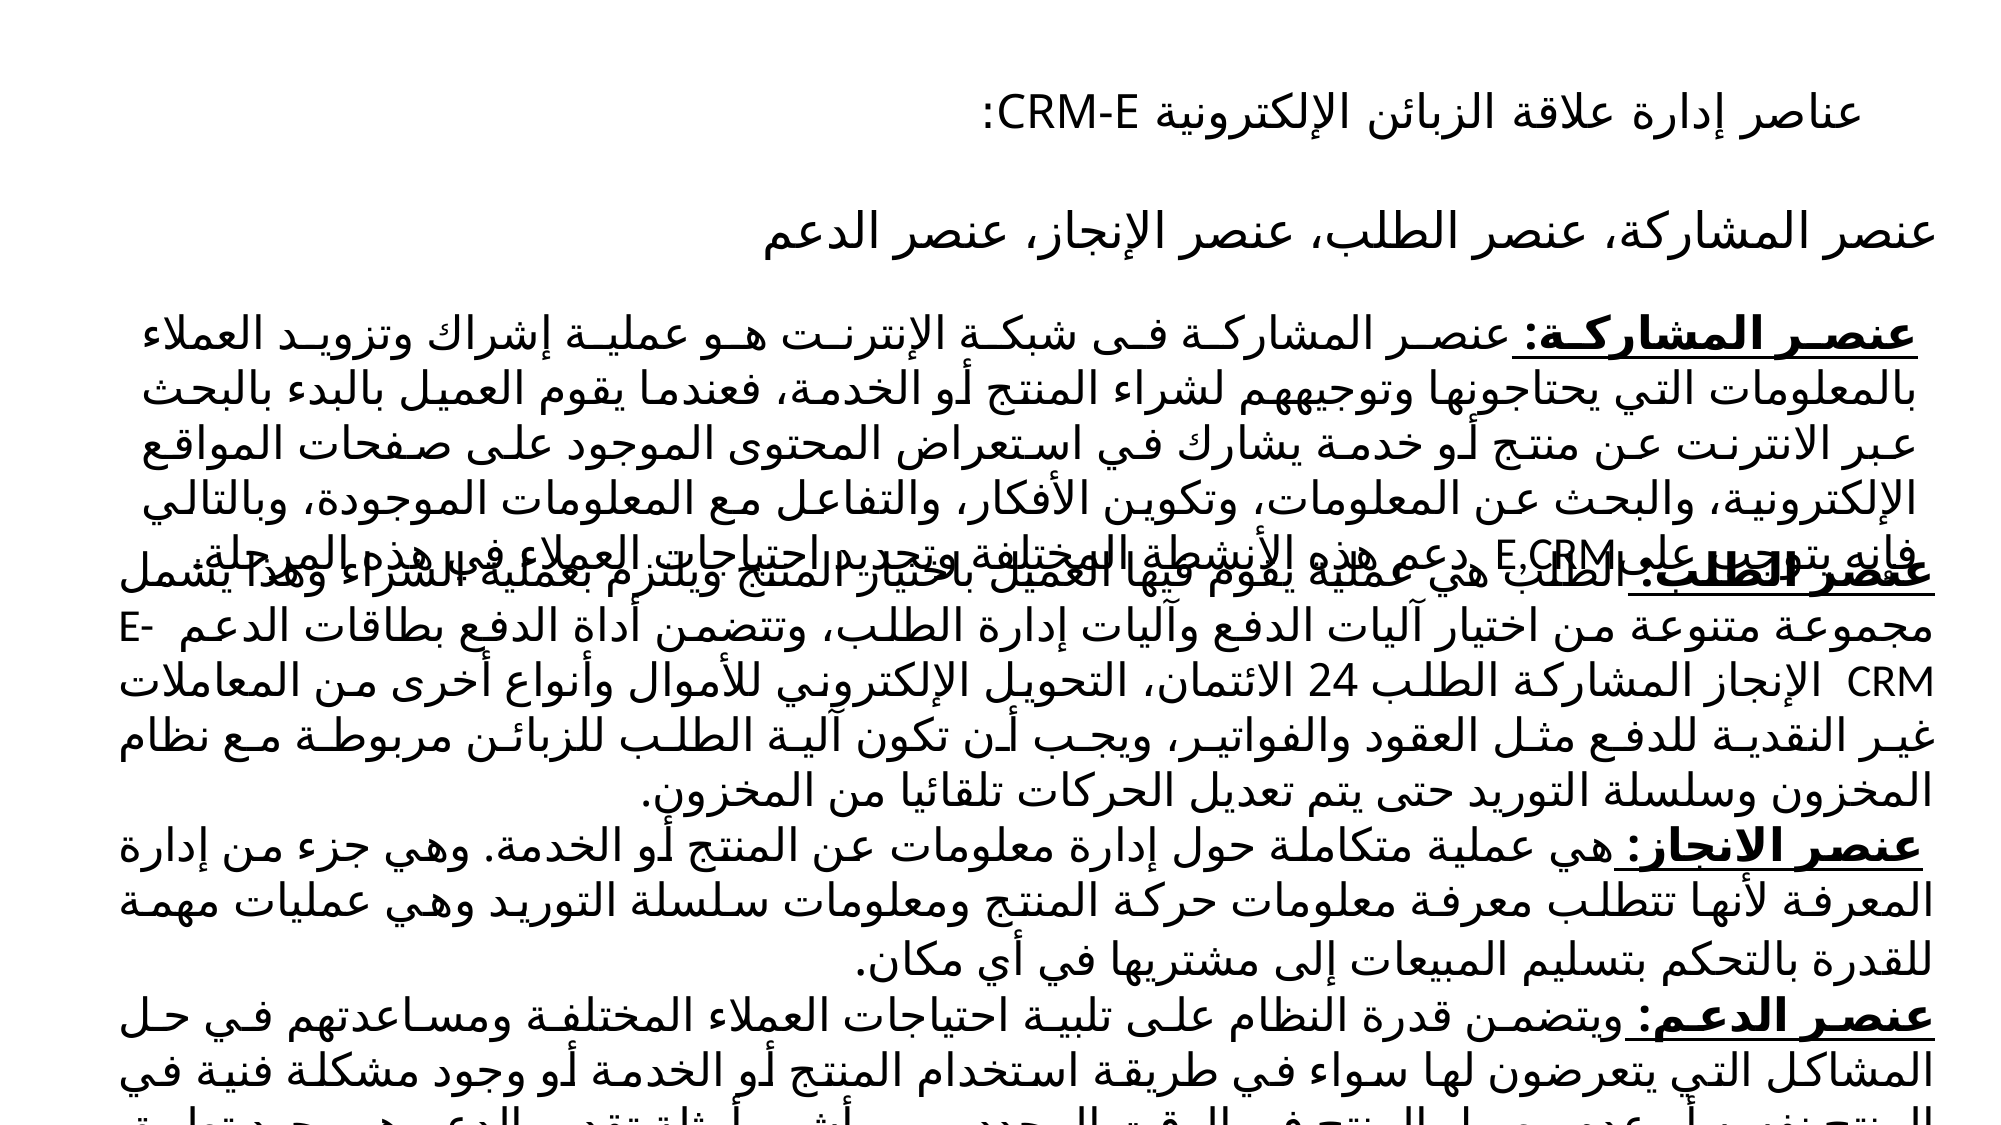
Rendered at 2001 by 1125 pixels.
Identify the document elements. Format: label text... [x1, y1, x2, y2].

text_box عنصر المشاركة: عنصر المشاركة فى شبكة الإنترنت هو عملية إشراك وتزويد العملاء بالمعلومات التي يحتاجونها وتوجيههم لشراء المنتج أو الخدمة، فعندما يقوم العميل بالبدء بالبحث عبر الانترنت عن منتج أو خدمة يشارك في استعراض المحتوى الموجود على صفحات المواقع الإلكترونية، والبحث عن المعلومات، وتكوين الأفكار، والتفاعل مع المعلومات الموجودة، وبالتالي فإنه يتوجب علىE,CRM دعم هذه الأنشطة المختلفة وتحديد احتياجات العملاء في هذه المرحلة. [126, 296, 1933, 533]
text_box عنصر الطلب: الطلب هي عملية يقوم فيها العميل باختيار المنتج ويلتزم بعملية الشراء وهذا يشمل مجموعة متنوعة من اختيار آليات الدفع وآليات إدارة الطلب، وتتضمن أداة الدفع بطاقات الدعم E-CRM الإنجاز المشاركة الطلب 24 الائتمان، التحويل الإلكتروني للأموال وأنواع أخرى من المعاملات غير النقدية للدفع مثل العقود والفواتير، ويجب أن تكون آلية الطلب للزبائن مربوطة مع نظام المخزون وسلسلة التوريد حتى يتم تعديل الحركات تلقائيا من المخزون. عنصر الانجاز: هي عملية متكاملة حول إدارة معلومات عن المنتج أو الخدمة. وهي جزء من إدارة المعرفة لأنها تتطلب معرفة معلومات حركة المنتج ومعلومات سلسلة التوريد وهي عمليات مهمة للقدرة بالتحكم بتسليم المبيعات إلى مشتريها في أي مكان. عنصر الدعم: ويتضمن قدرة النظام على تلبية احتياجات العملاء المختلفة ومساعدتهم في حل المشاكل التي يتعرضون لها سواء في طريقة استخدام المنتج أو الخدمة أو وجود مشكلة فنية في المنتج نفسه أو عدم وصول المنتج في الوقت المحدد، ومن أشهر أمثلة تقديم الدعم هو وجود تطبيق إمكانية تتبع أمر الشراء الذاتي للخدمة [103, 533, 1950, 1125]
title عناصر إدارة علاقة الزبائن الإلكترونية CRM-E: [864, 62, 1880, 191]
text_box عنصر المشاركة، عنصر الطلب، عنصر الإنجاز، عنصر الدعم [748, 191, 1955, 267]
